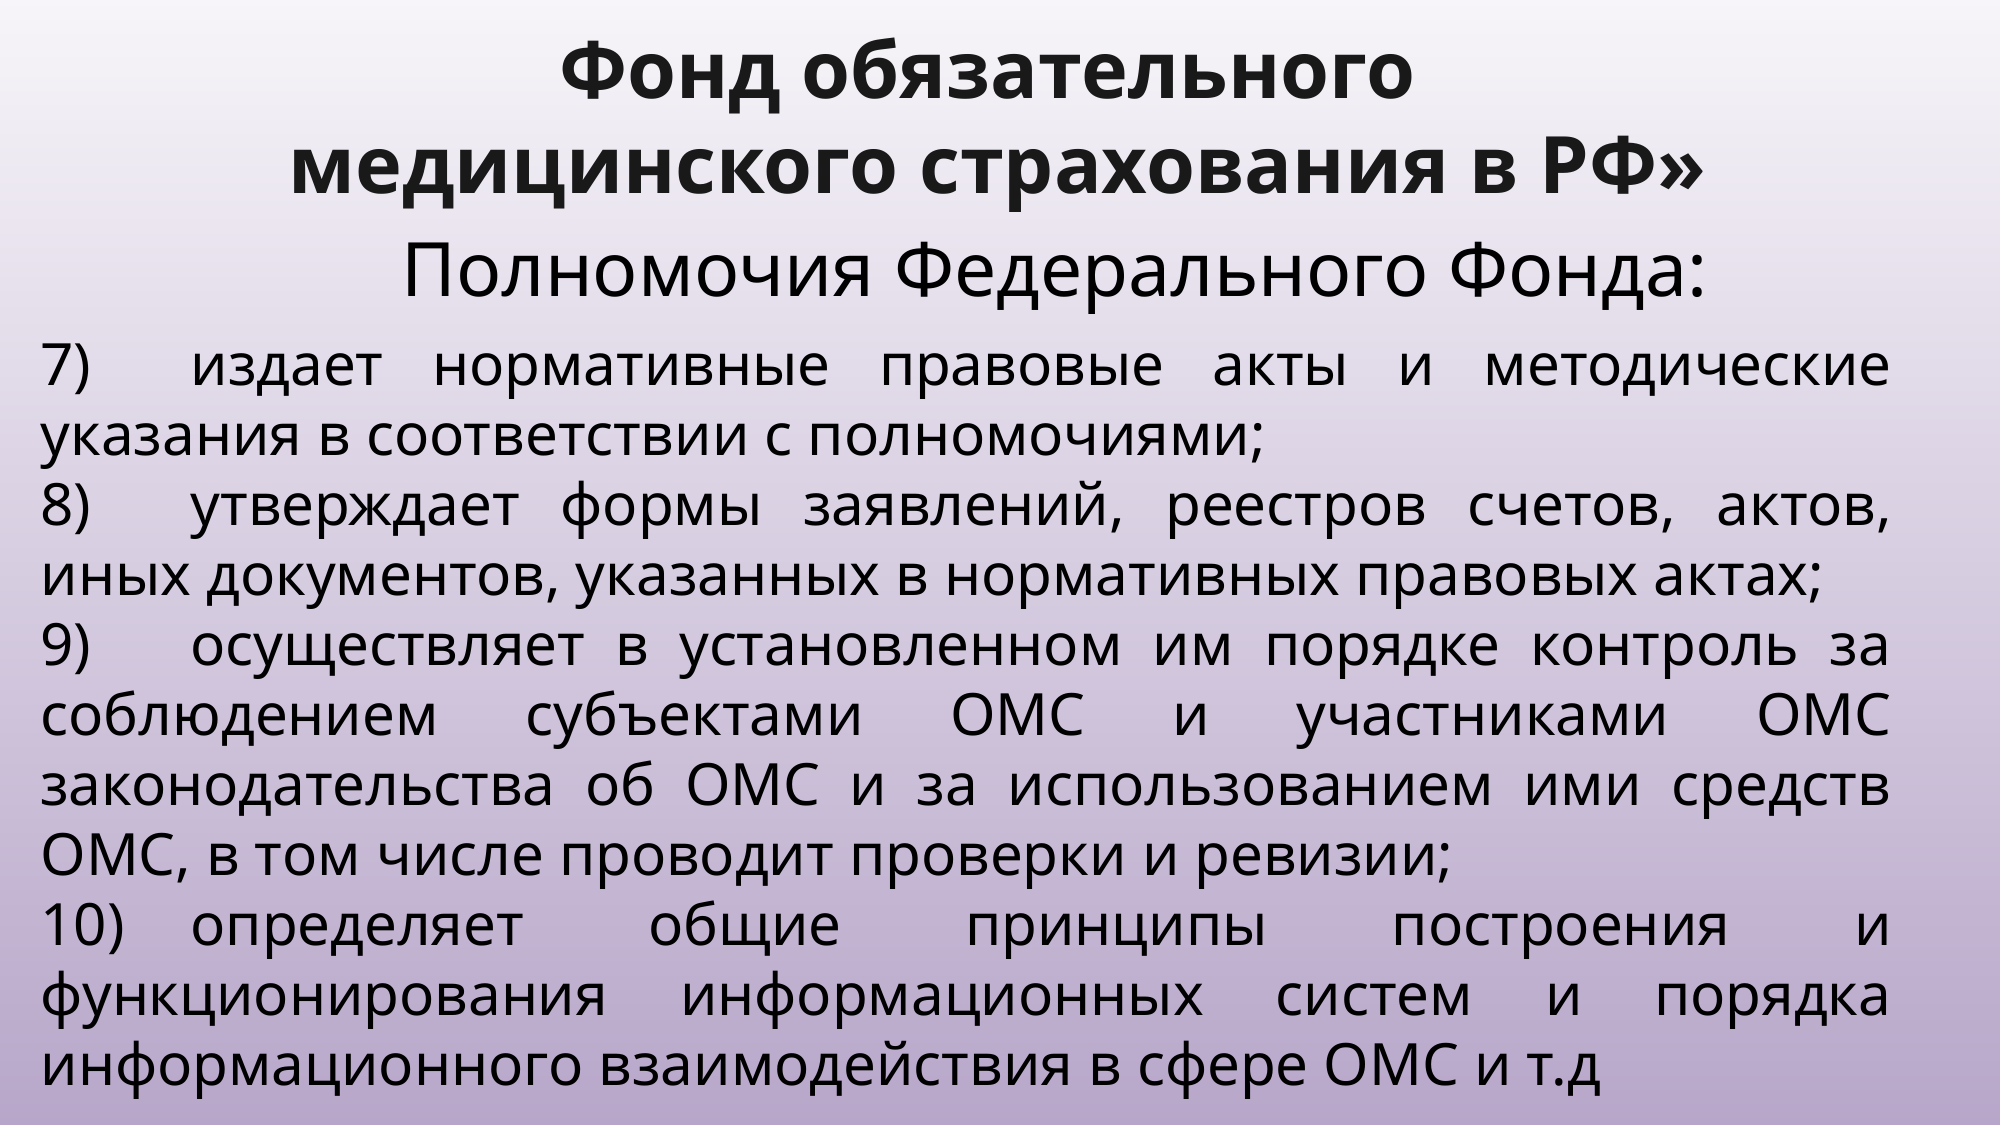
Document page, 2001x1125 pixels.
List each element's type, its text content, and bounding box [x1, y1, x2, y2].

text_box Фонд обязательного медицинского страхования в РФ» [62, 12, 1934, 218]
text_box Полномочия Федерального Фонда: [386, 213, 1723, 319]
text_box 7) издает нормативные правовые акты и методические указания в соответствии с полномочиями; 8) утверждает формы заявлений, реестров счетов, актов, иных документов, указанных в нормативных правовых актах; 9) осуществляет в установленном им порядке контроль за соблюдением субъектами ОМС и участниками ОМС законодательства об ОМС и за использованием ими средств ОМС, в том числе проводит проверки и ревизии; 10) определяет общие принципы построения и функционирования информационных систем и порядка информационного взаимодействия в сфере ОМС и т.д [25, 319, 1907, 1105]
